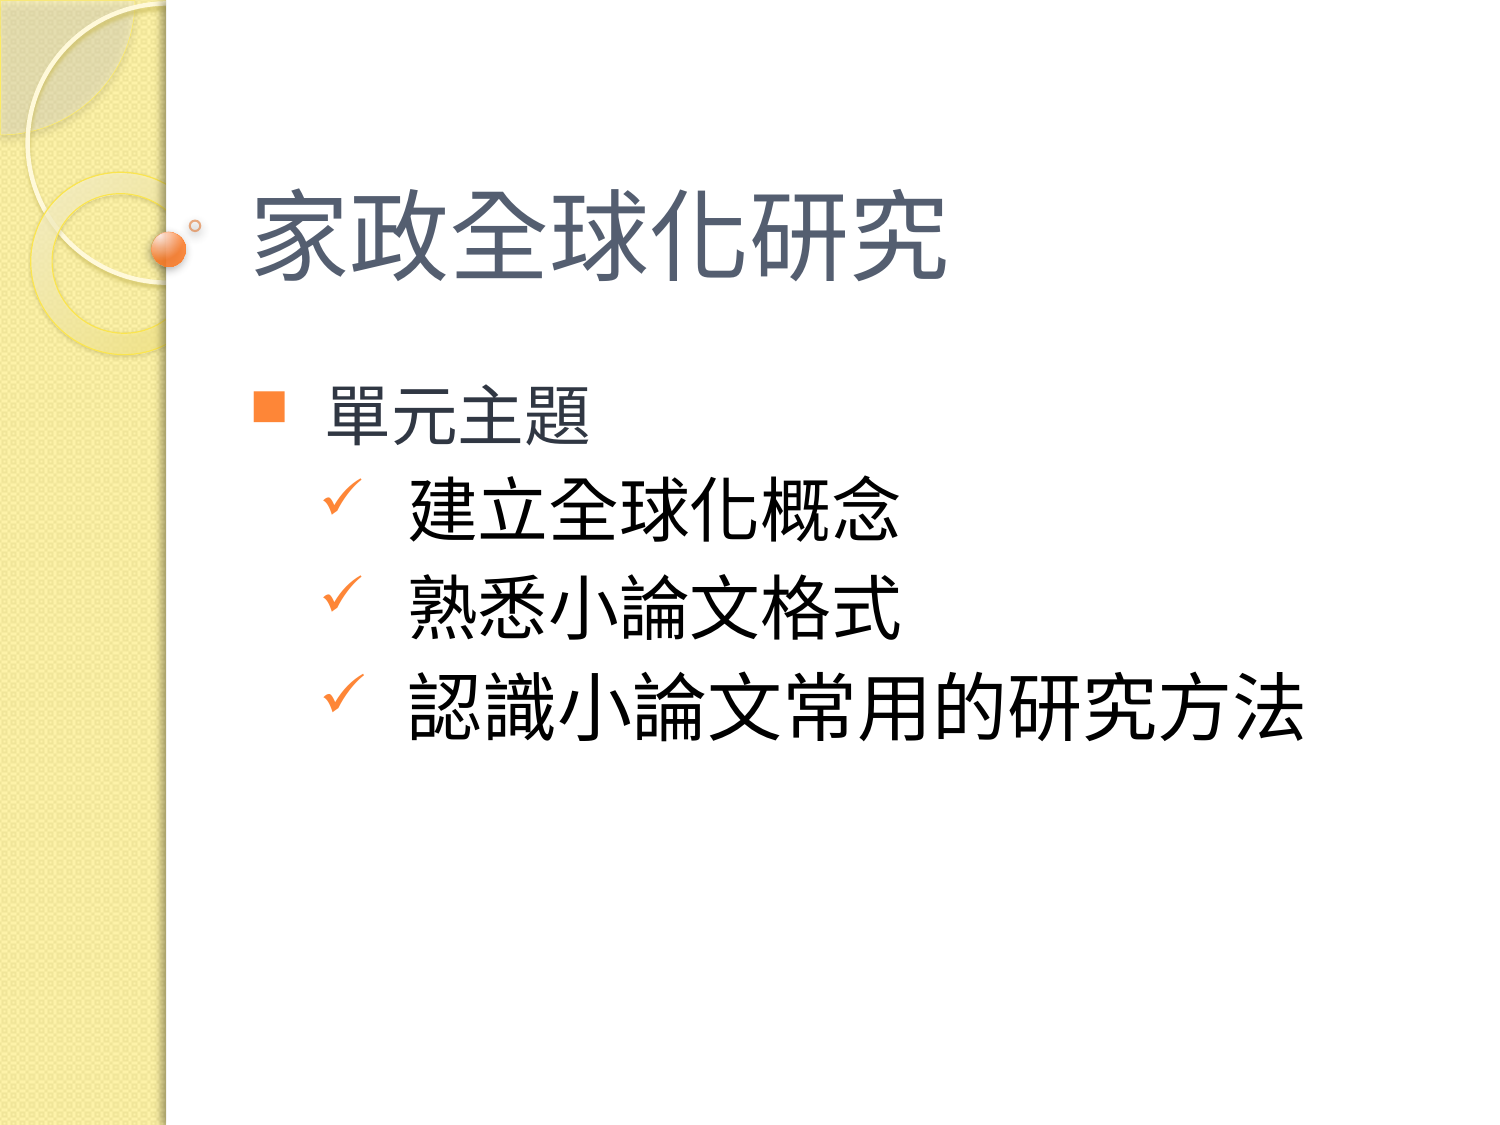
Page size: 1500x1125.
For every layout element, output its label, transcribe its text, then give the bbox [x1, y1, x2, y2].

subtitle 單元主題 建立全球化概念 熟悉小論文格式 認識小論文常用的研究方法 [230, 373, 1446, 787]
title 家政全球化研究 [234, 59, 1450, 301]
